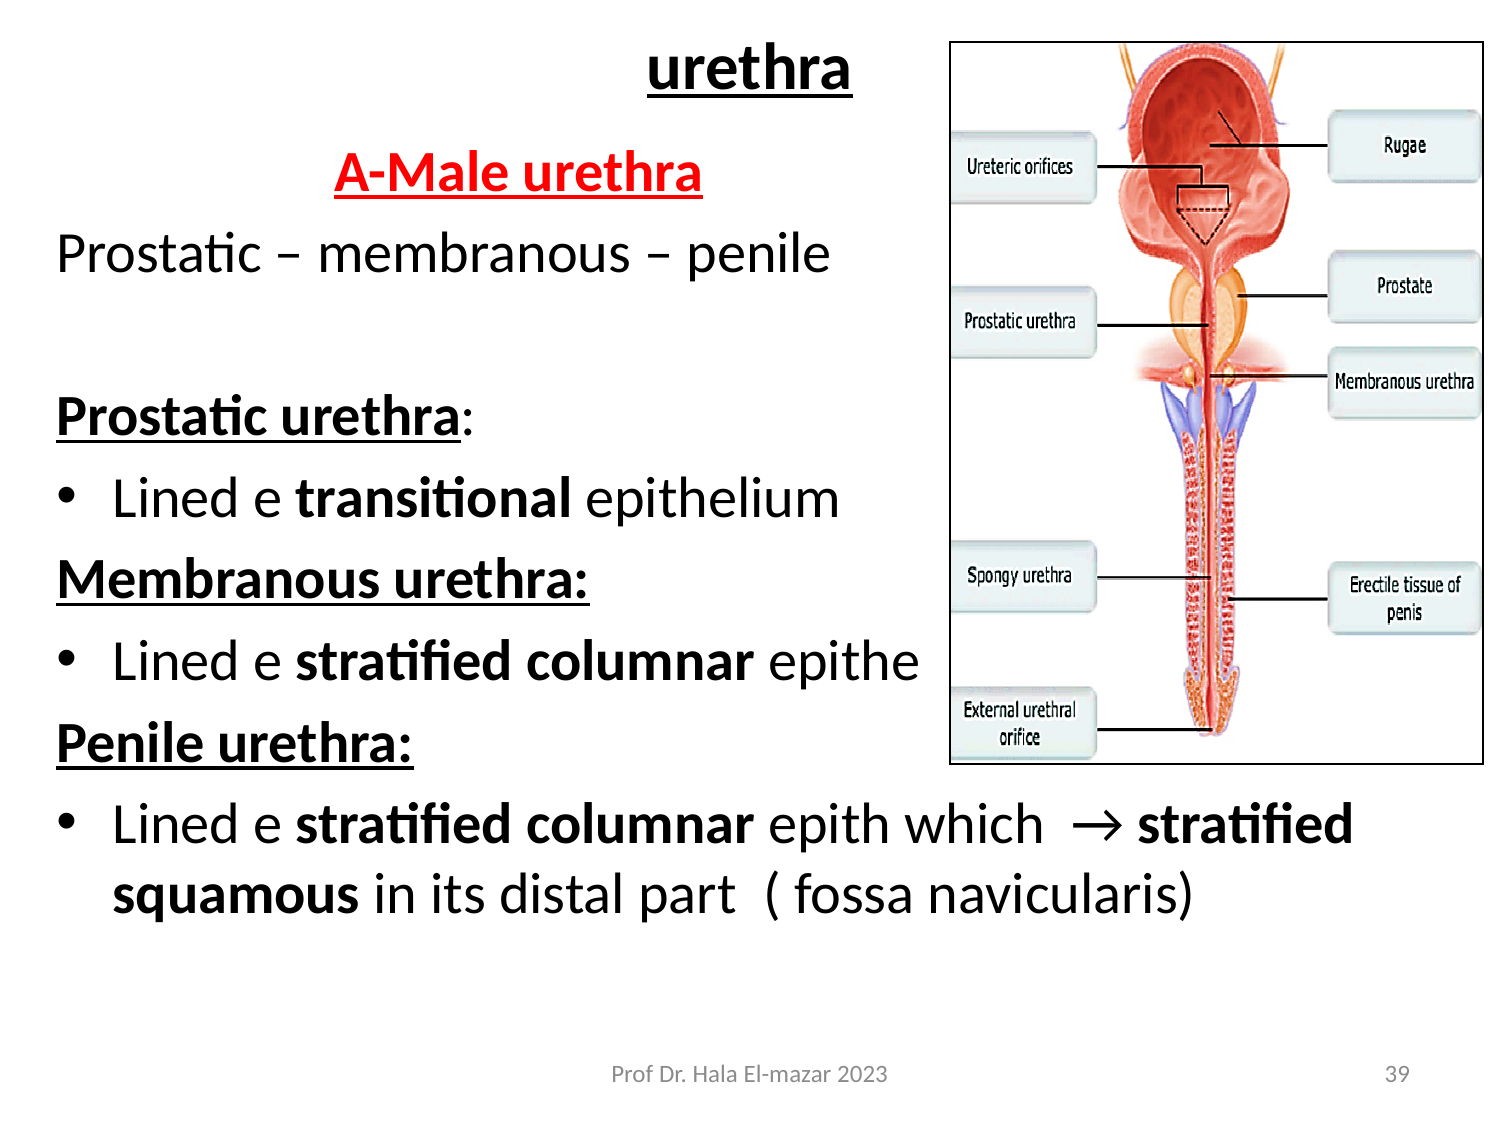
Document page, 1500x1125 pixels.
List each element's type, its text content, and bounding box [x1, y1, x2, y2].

list A-Male urethra Prostatic – membranous – penile Prostatic urethra: Lined e transitional epithelium Membranous urethra: Lined e stratified columnar epithe Penile urethra: Lined e stratified columnar epith which → stratified squamous in its distal part ( fossa navicularis) [41, 125, 1469, 1059]
footer Prof Dr. Hala El-mazar 2023 [512, 1042, 988, 1103]
slide_number 39 [1074, 1042, 1425, 1103]
title urethra [75, 0, 1425, 125]
picture [950, 42, 1483, 764]
